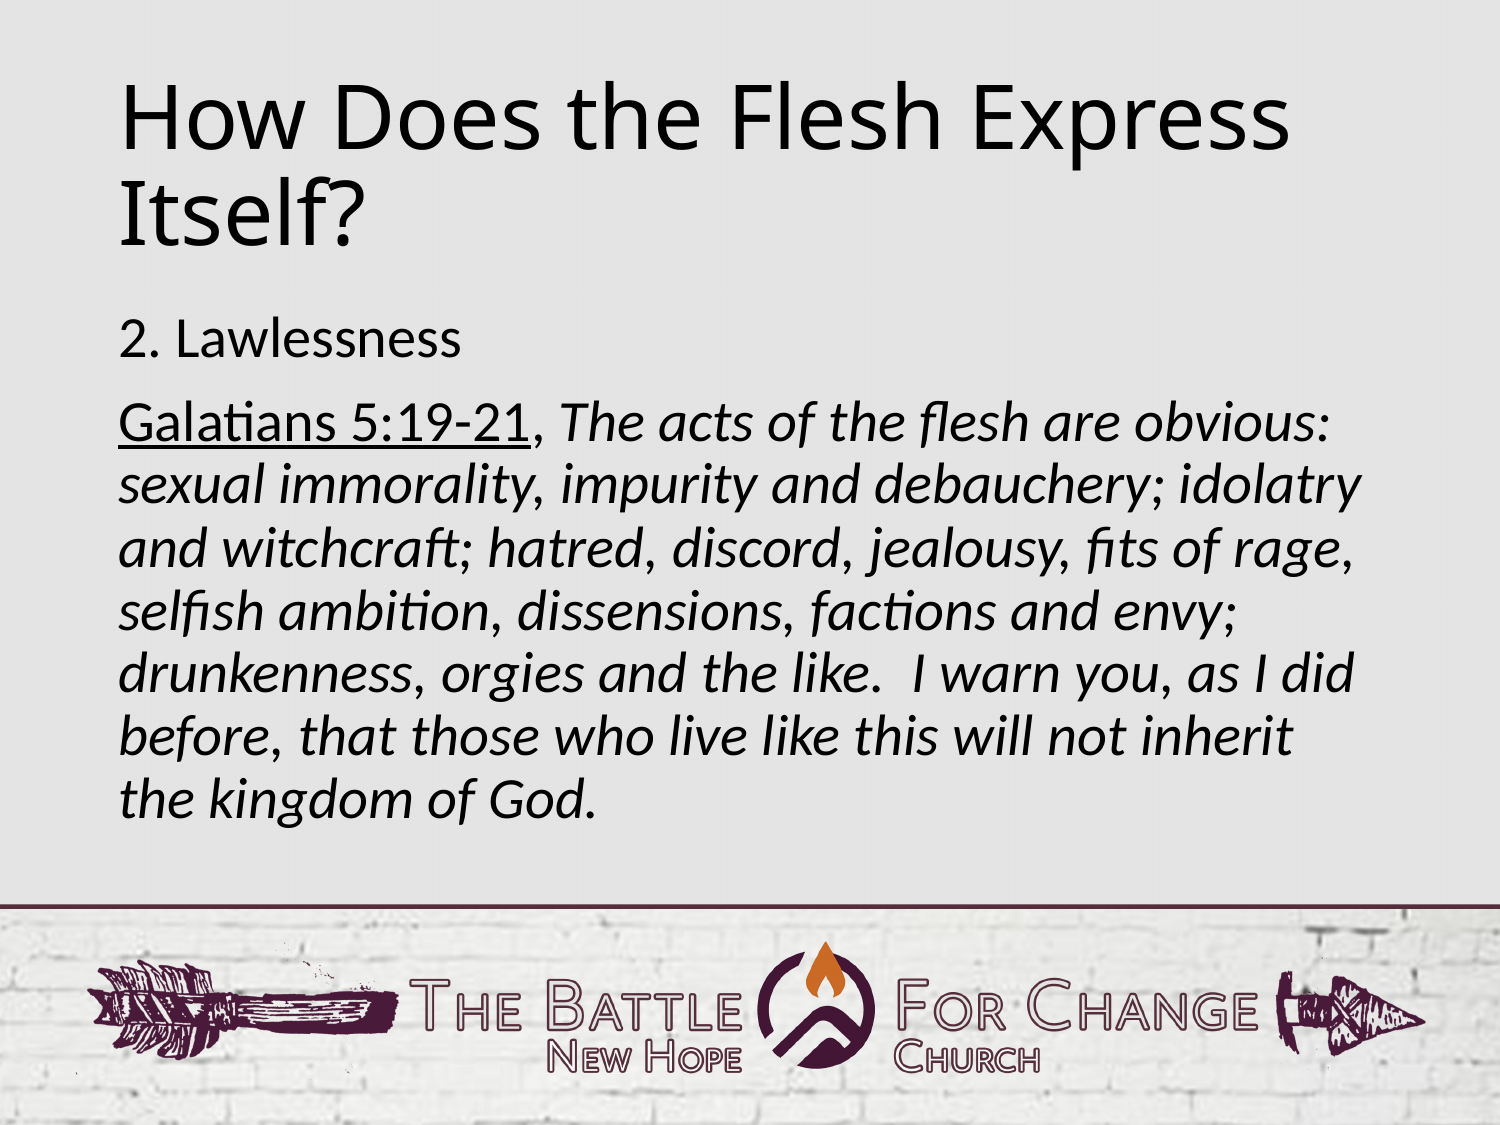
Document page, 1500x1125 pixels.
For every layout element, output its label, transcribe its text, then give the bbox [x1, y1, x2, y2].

title How Does the Flesh Express Itself? [103, 59, 1397, 278]
picture [0, 0, 1500, 1125]
list 2. Lawlessness Galatians 5:19-21, The acts of the flesh are obvious: sexual immorality, impurity and debauchery; idolatry and witchcraft; hatred, discord, jealousy, fits of rage, selfish ambition, dissensions, factions and envy; drunkenness, orgies and the like. I warn you, as I did before, that those who live like this will not inherit the kingdom of God. [103, 299, 1397, 1014]
